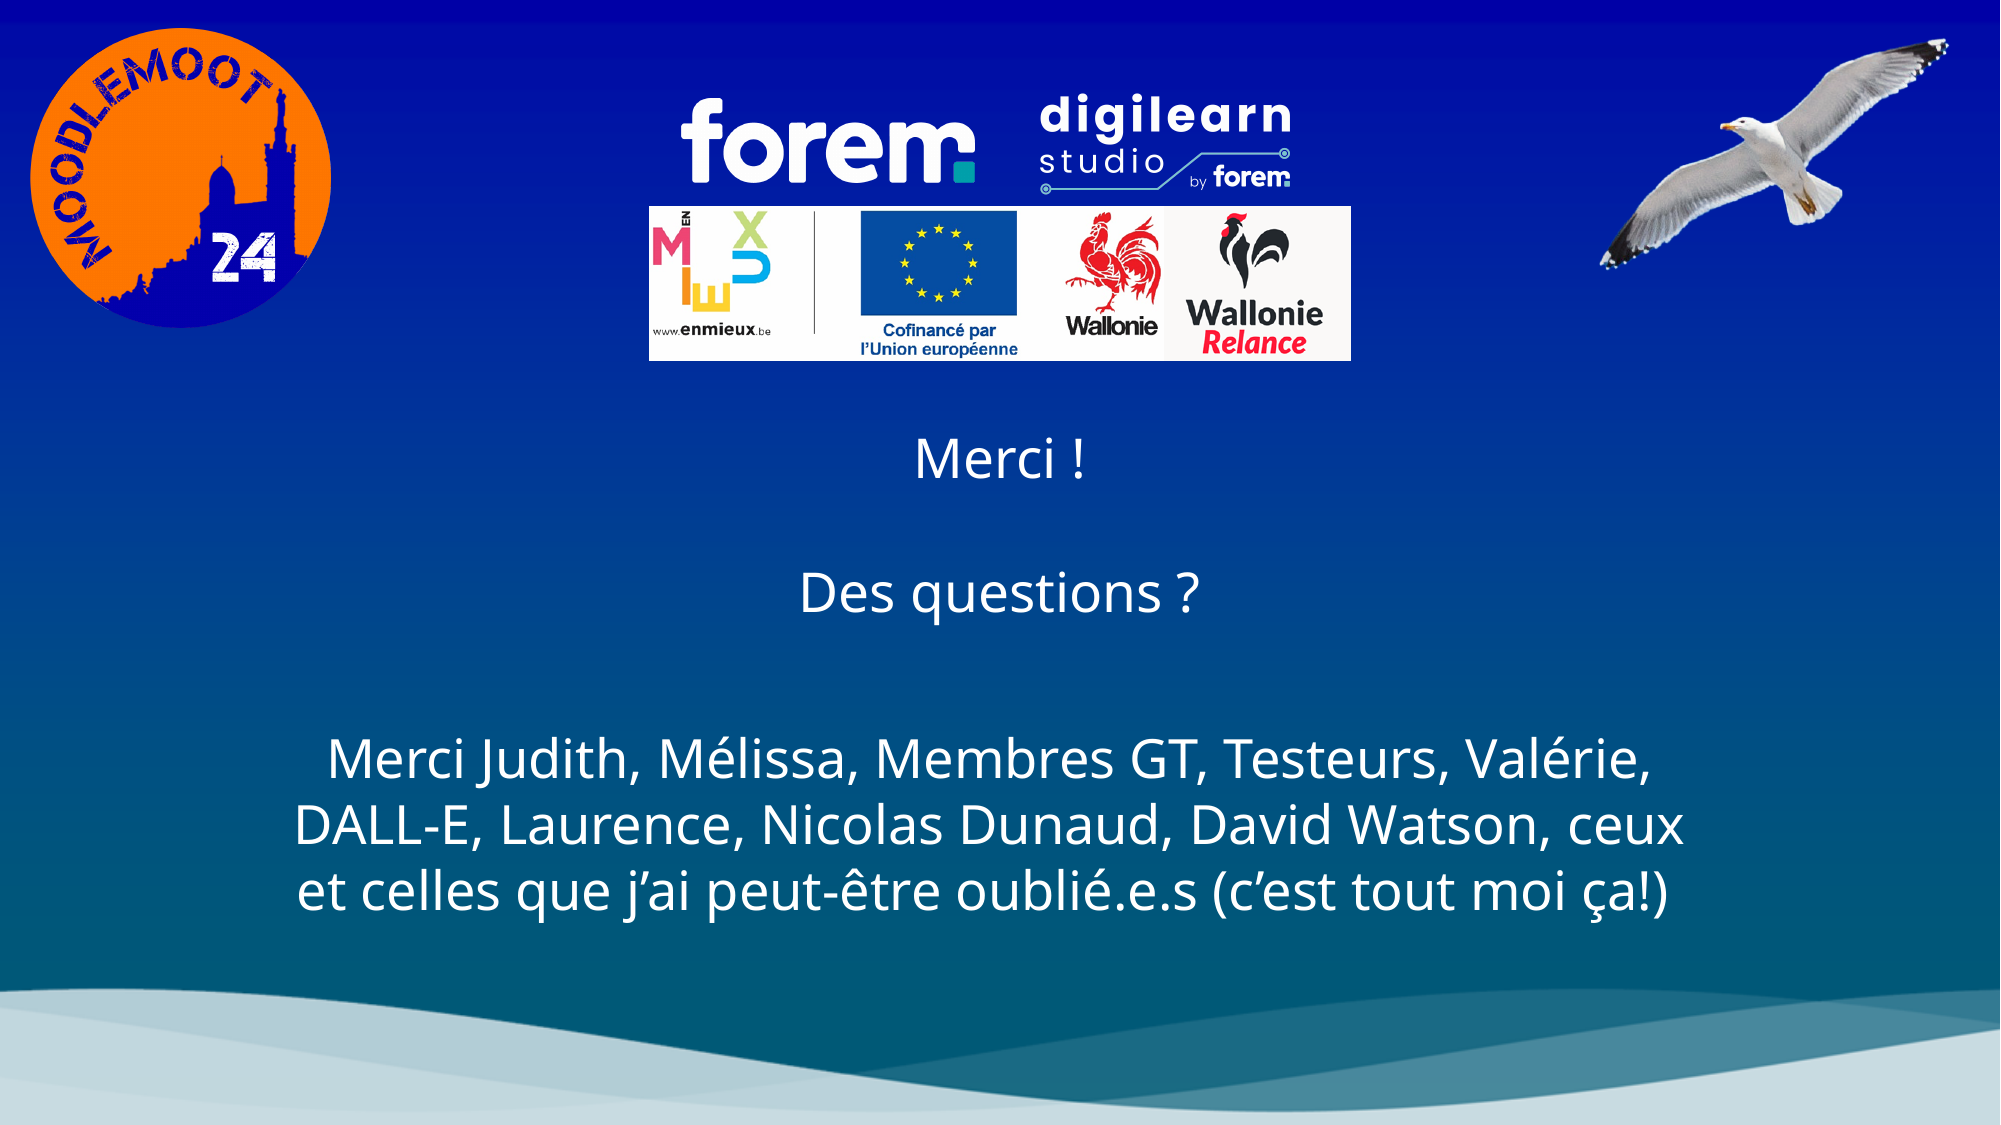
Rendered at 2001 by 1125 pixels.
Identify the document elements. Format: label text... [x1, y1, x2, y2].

picture [0, 989, 2000, 1125]
list Merci Judith, Mélissa, Membres GT, Testeurs, Valérie, DALL-E, Laurence, Nicolas Dunaud, David Watson, ceux et celles que j’ai peut-être oublié.e.s (c’est tout moi ça!) [247, 715, 1733, 934]
title Merci ! Des questions ? [311, 416, 1689, 634]
picture [0, 0, 2000, 810]
